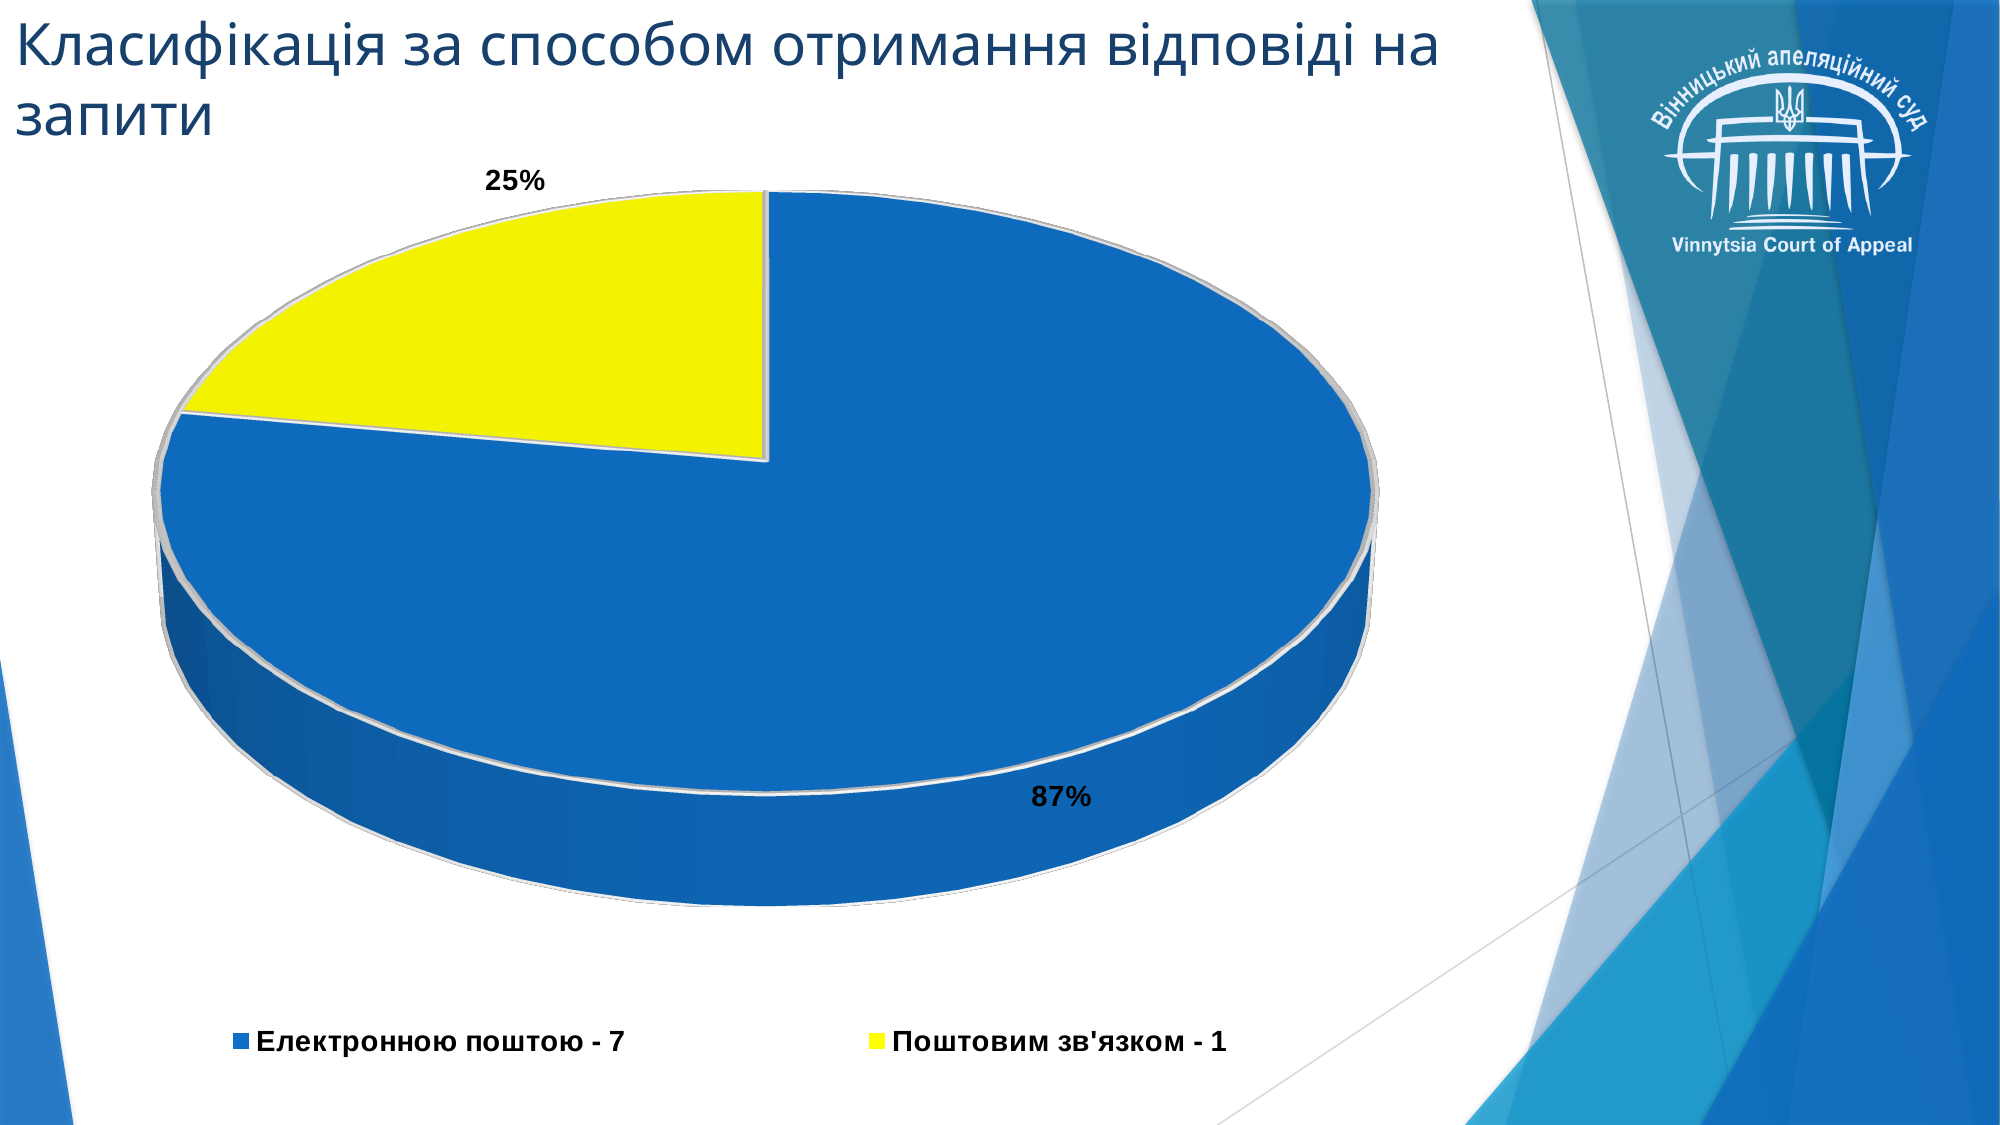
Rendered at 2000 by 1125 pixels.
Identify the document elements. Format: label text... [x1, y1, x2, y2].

chart [0, 136, 1532, 1107]
title Класифікація за способом отримання відповіді на запити [0, 0, 1521, 136]
picture [1620, 0, 1957, 296]
